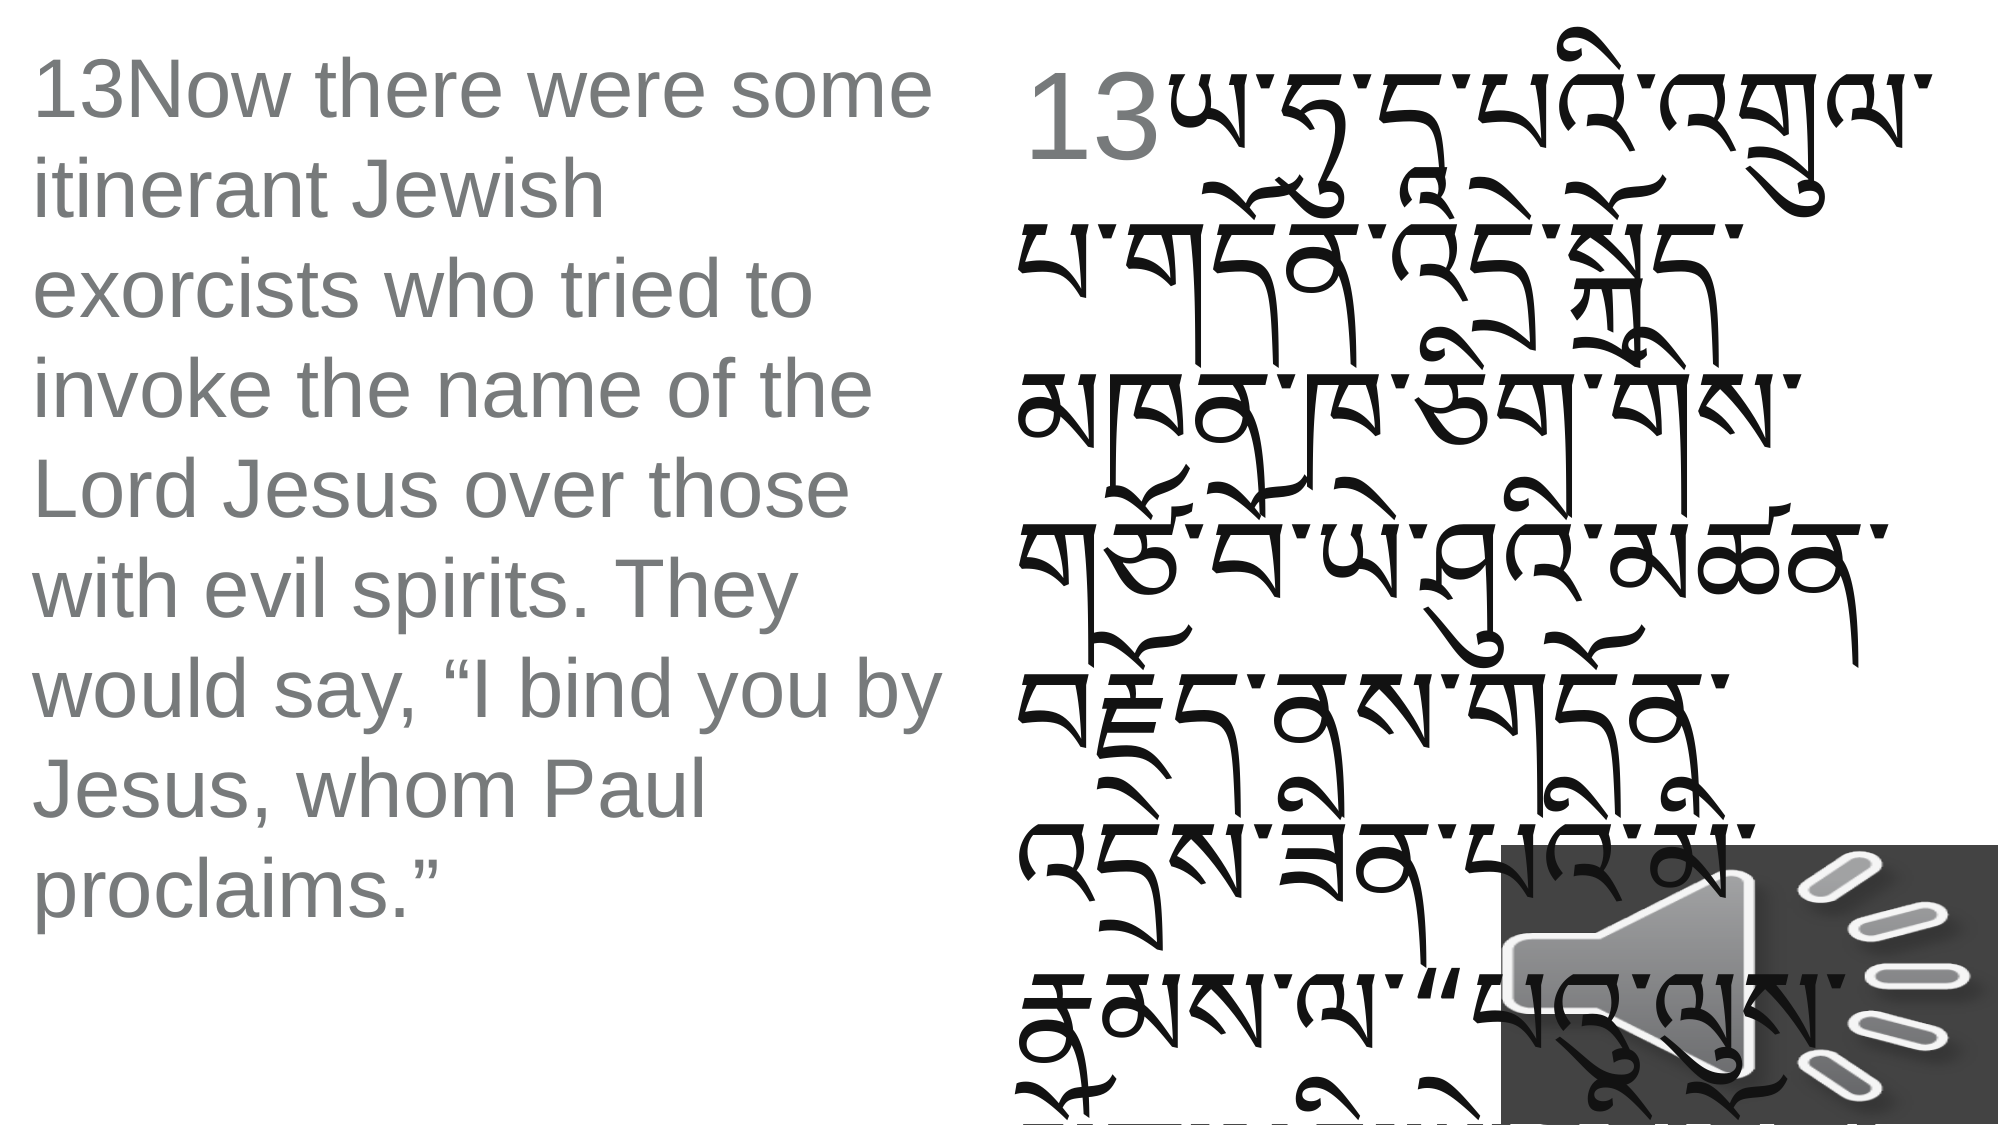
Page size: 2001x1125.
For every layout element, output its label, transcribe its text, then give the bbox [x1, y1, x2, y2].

text_box 13ཡ་ཧུ་དཱ་པའི་འགྲུལ་པ་གདོན་འདྲེ་སྐྲོད་མཁན་ཁ་ཅིག་གིས་གཙོ་བོ་ཡེ་ཤུའི་མཚན་བརྗོད་ནས་གདོན་འདྲེས་ཟིན་པའི་མི་རྣམས་ལ་“པའུ་ལུས་སྒྲོག་པའི་ཡེ་ཤུའི་ཐོག་ནས་ངས་ཁྱོད་ལ་བཀོད་པ་གཏོང་”ཞེས་ཟེར། [999, 27, 2000, 1104]
text_box 13Now there were some itinerant Jewish exorcists who tried to invoke the name of the Lord Jesus over those with evil spirits. They would say, “I bind you by Jesus, whom Paul proclaims.” [18, 27, 973, 1104]
picture [1500, 843, 2000, 1125]
